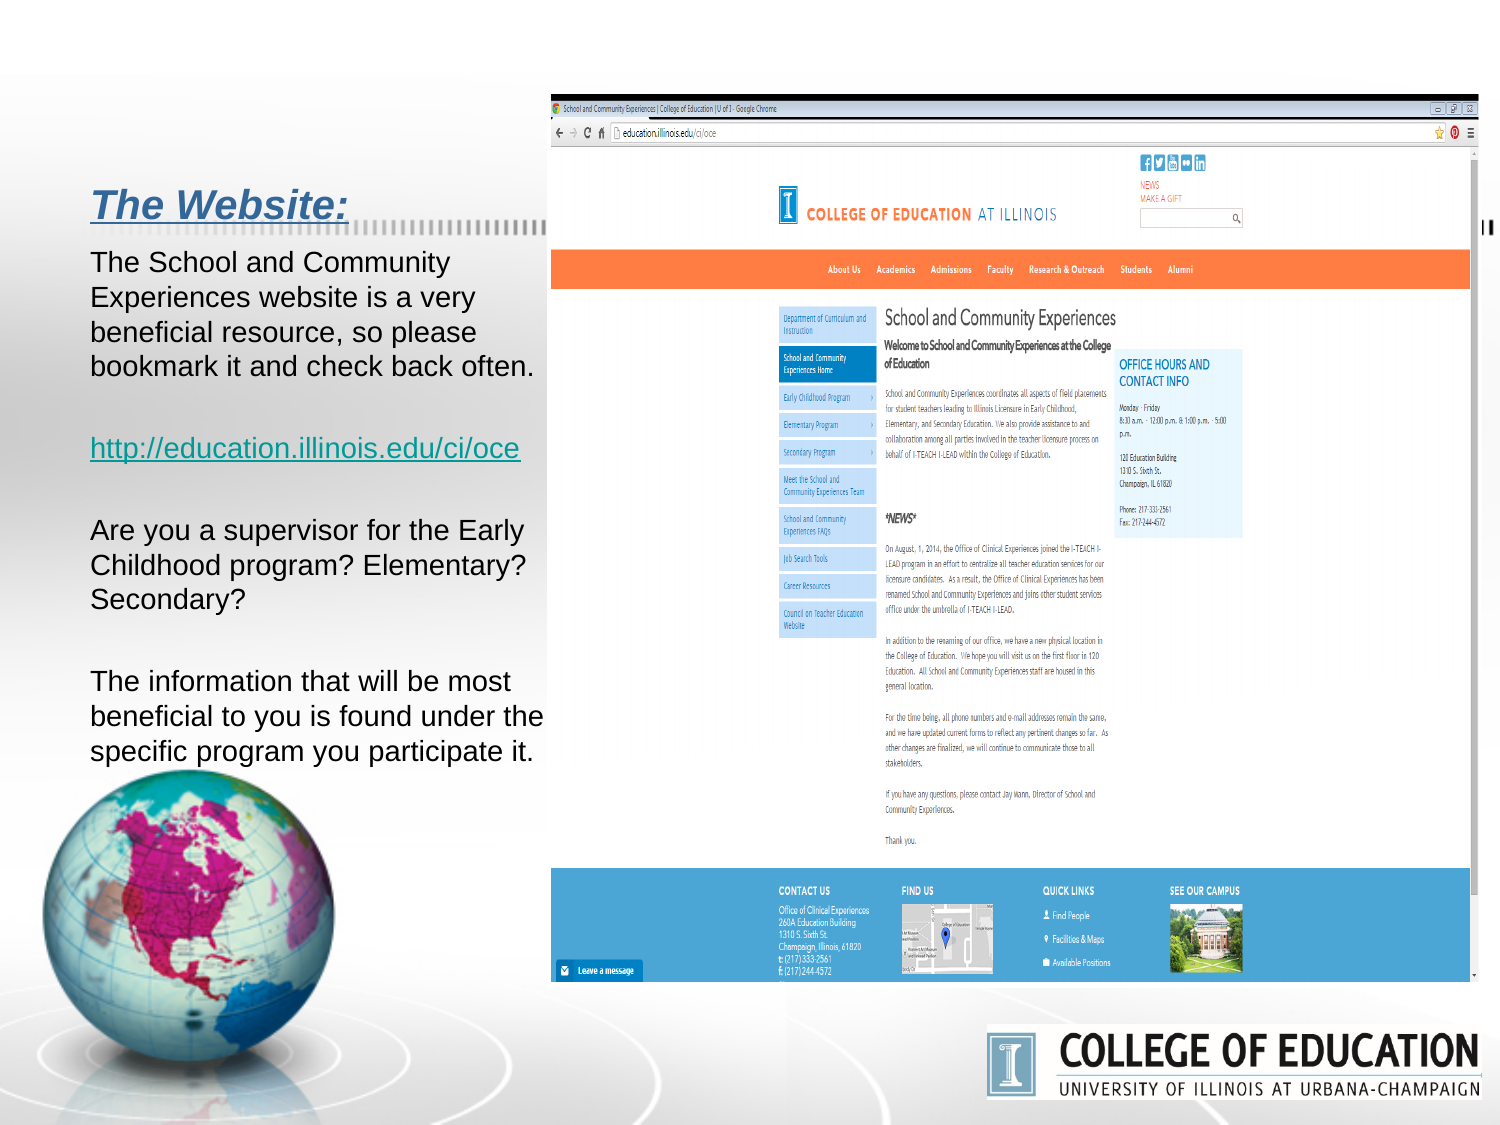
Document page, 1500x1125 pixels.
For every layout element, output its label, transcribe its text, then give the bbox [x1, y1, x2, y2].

title The Website: [75, 44, 569, 235]
picture [0, 0, 1500, 1125]
list The School and Community Experiences website is a very beneficial resource, so please bookmark it and check back often. http://education.illinois.edu/ci/oce Are you a supervisor for the Early Childhood program? Elementary? Secondary? The information that will be most beneficial to you is found under the specific program you participate it. [75, 235, 569, 1005]
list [546, 94, 1483, 988]
